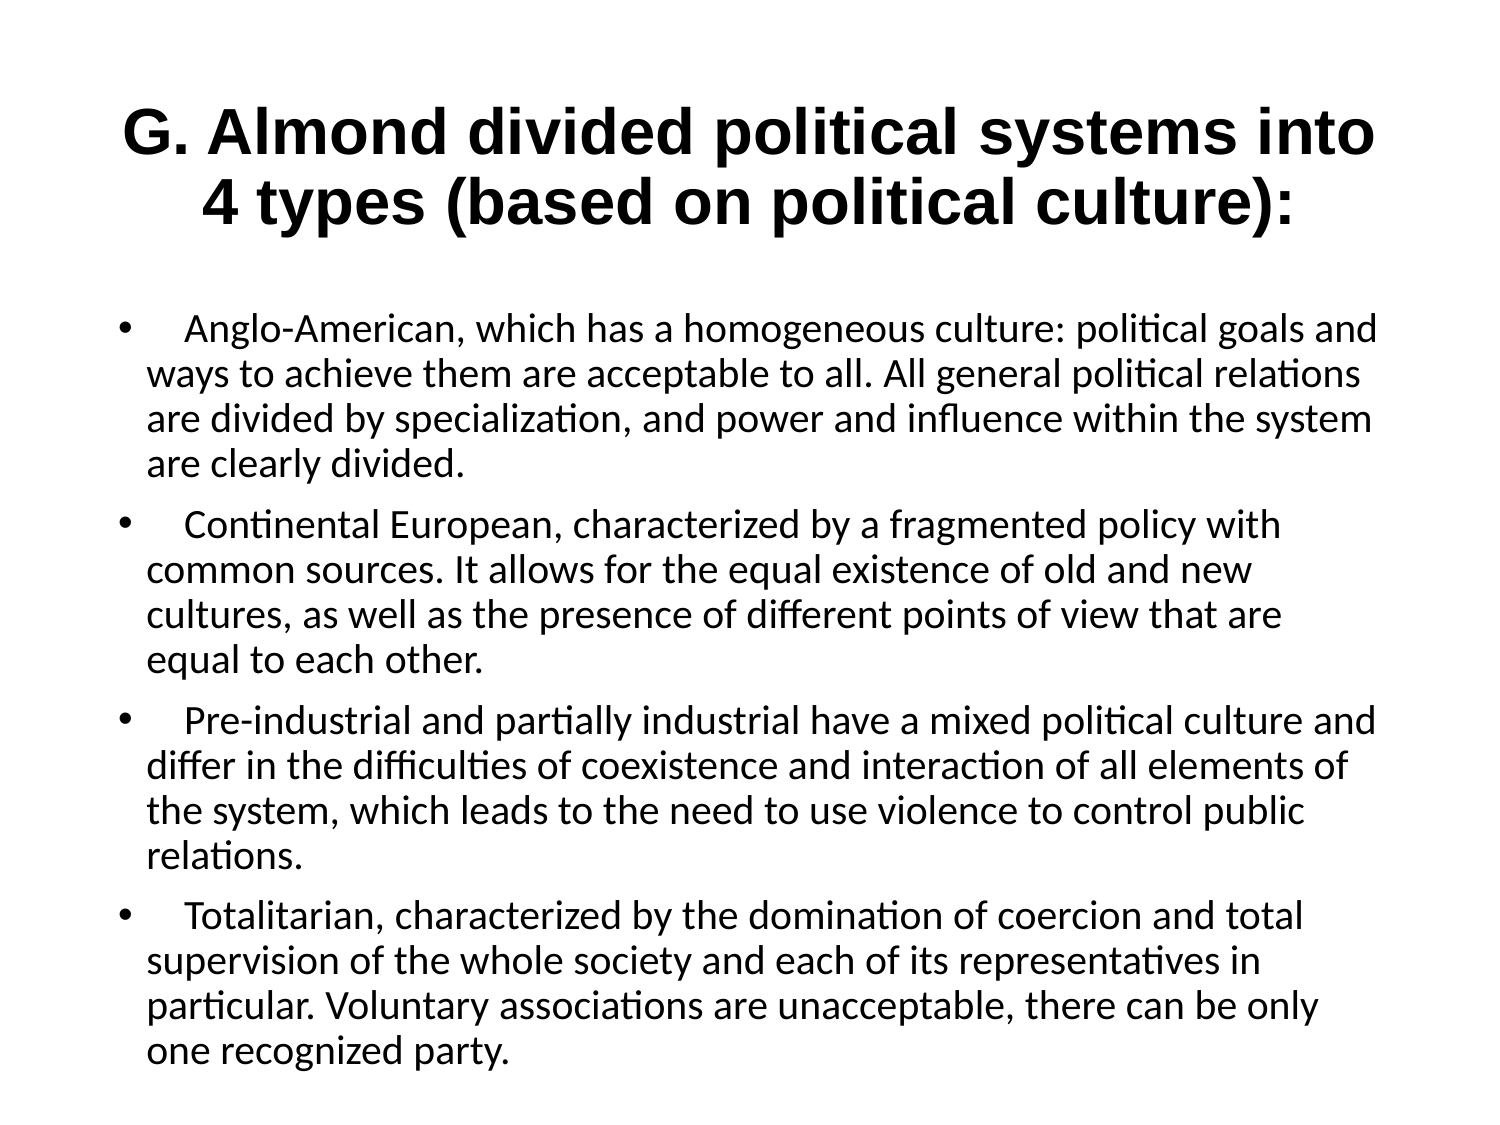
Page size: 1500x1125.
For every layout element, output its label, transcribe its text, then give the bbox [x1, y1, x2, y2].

title G. Almond divided political systems into 4 types (based on political culture): [103, 59, 1397, 278]
list Anglo-American, which has a homogeneous culture: political goals and ways to achieve them are acceptable to all. All general political relations are divided by specialization, and power and influence within the system are clearly divided. Continental European, characterized by a fragmented policy with common sources. It allows for the equal existence of old and new cultures, as well as the presence of different points of view that are equal to each other. Pre-industrial and partially industrial have a mixed political culture and differ in the difficulties of coexistence and interaction of all elements of the system, which leads to the need to use violence to control public relations. Totalitarian, characterized by the domination of coercion and total supervision of the whole society and each of its representatives in particular. Voluntary associations are unacceptable, there can be only one recognized party. [103, 299, 1397, 1014]
